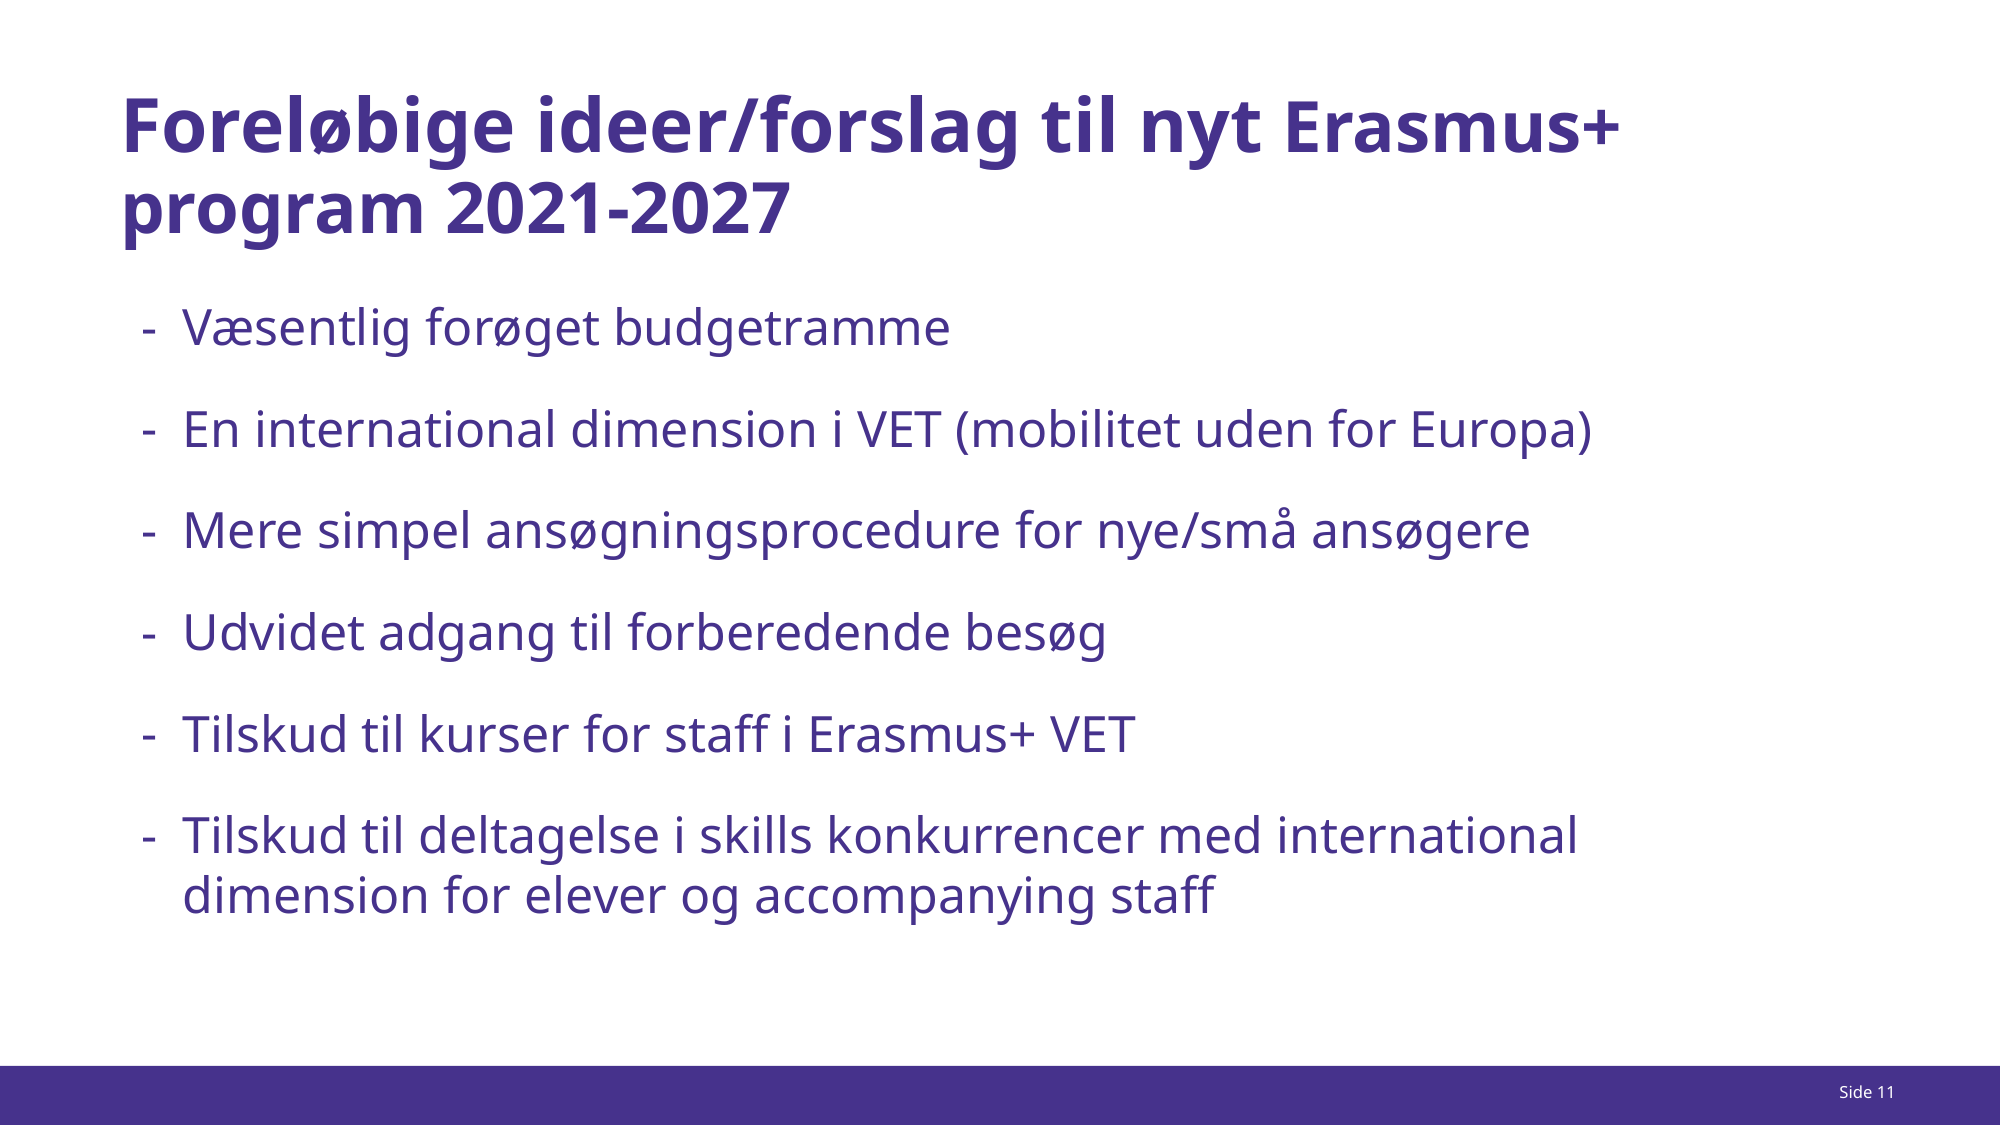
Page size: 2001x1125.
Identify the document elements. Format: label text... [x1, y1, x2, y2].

list Væsentlig forøget budgetramme En international dimension i VET (mobilitet uden for Europa) Mere simpel ansøgningsprocedure for nye/små ansøgere Udvidet adgang til forberedende besøg Tilskud til kurser for staff i Erasmus+ VET Tilskud til deltagelse i skills konkurrencer med international dimension for elever og accompanying staff [141, 295, 1610, 1010]
title Foreløbige ideer/forslag til nyt Erasmus+ program 2021-2027 [120, 84, 1880, 239]
slide_number Side 11 [1823, 1075, 1896, 1105]
